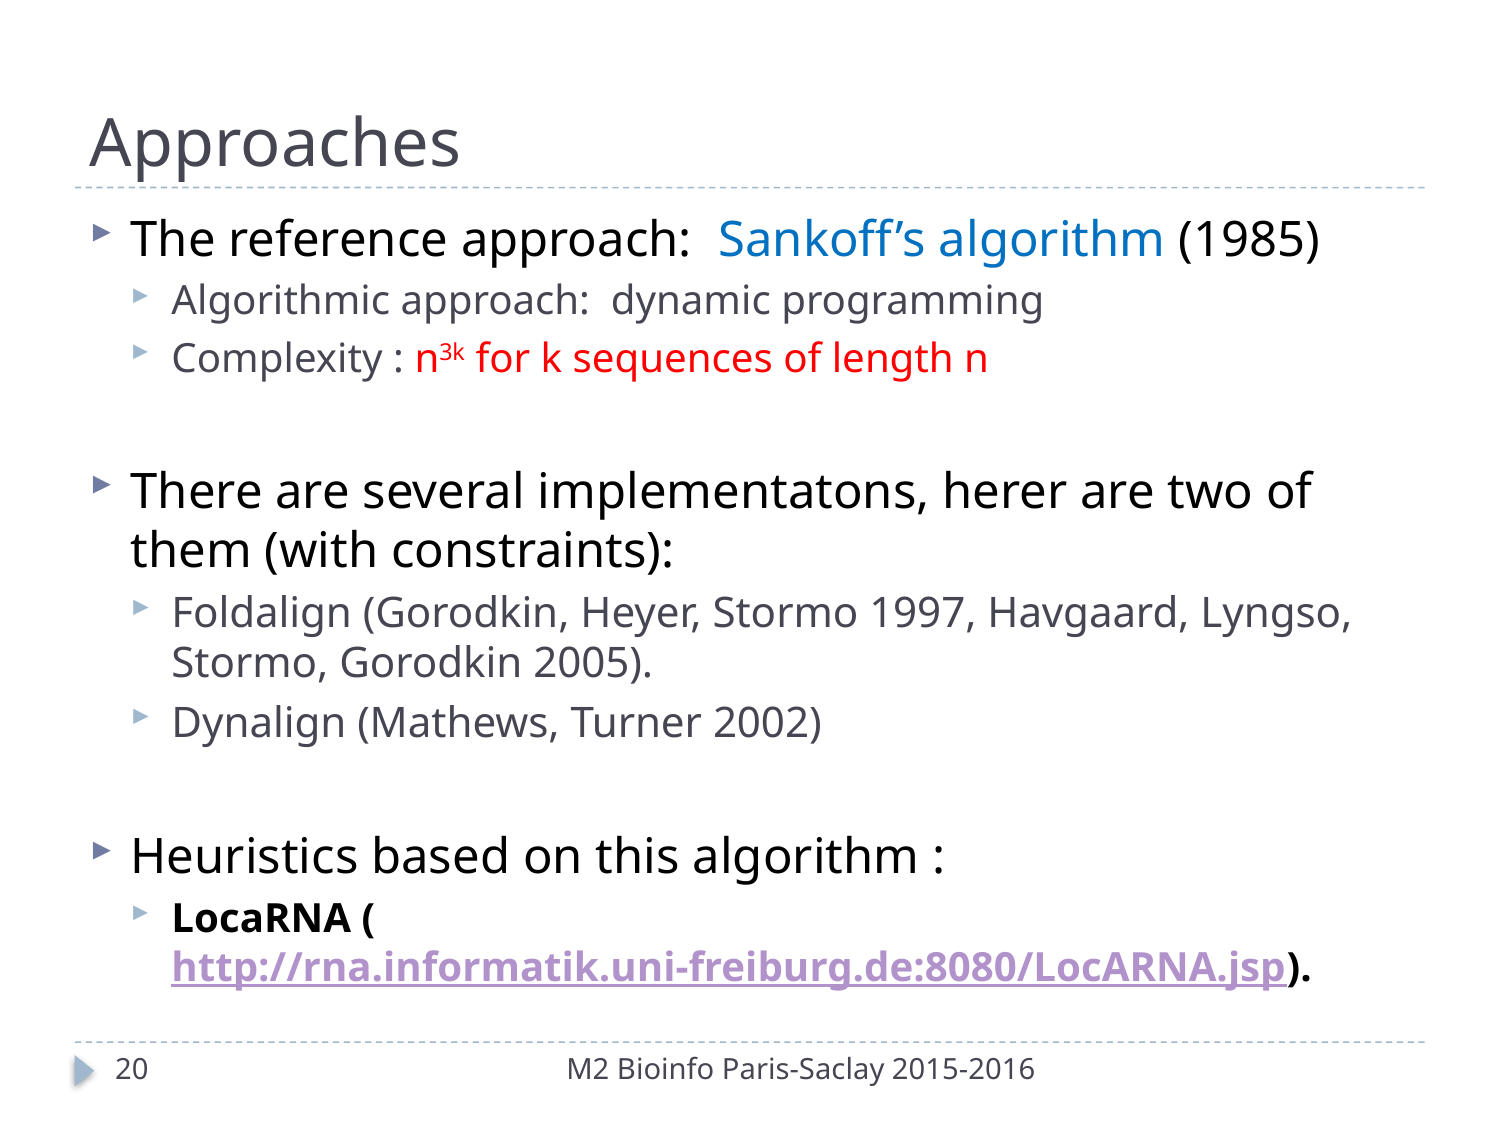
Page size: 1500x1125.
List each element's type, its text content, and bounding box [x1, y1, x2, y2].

title Approaches [75, 24, 1425, 188]
list The reference approach: Sankoff’s algorithm (1985) Algorithmic approach: dynamic programming Complexity : n3k for k sequences of length n There are several implementatons, herer are two of them (with constraints): Foldalign (Gorodkin, Heyer, Stormo 1997, Havgaard, Lyngso, Stormo, Gorodkin 2005). Dynalign (Mathews, Turner 2002) Heuristics based on this algorithm : LocaRNA (http://rna.informatik.uni-freiburg.de:8080/LocARNA.jsp). [75, 200, 1425, 1006]
slide_number 20 [100, 1042, 426, 1103]
footer M2 Bioinfo Paris-Saclay 2015-2016 [475, 1042, 1051, 1103]
